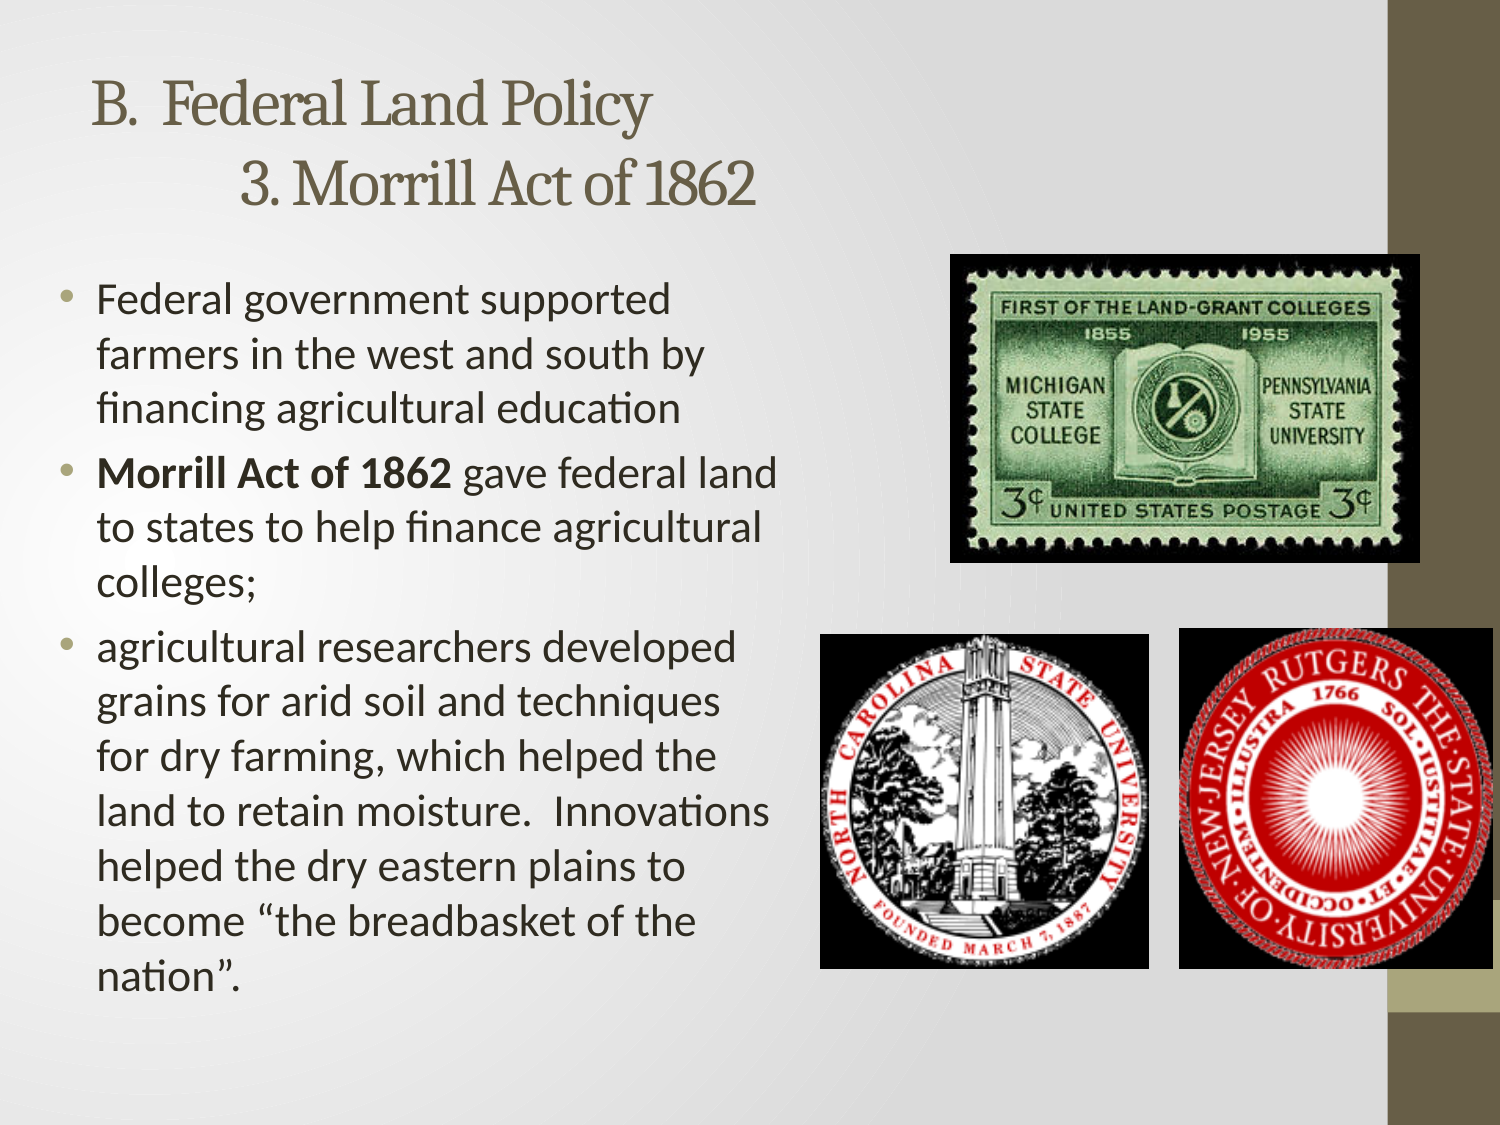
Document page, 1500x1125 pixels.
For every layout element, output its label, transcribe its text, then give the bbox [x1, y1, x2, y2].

picture [950, 254, 1421, 563]
title B. Federal Land Policy 3. Morrill Act of 1862 [75, 45, 1325, 233]
picture [1178, 628, 1493, 969]
list Federal government supported farmers in the west and south by financing agricultural education Morrill Act of 1862 gave federal land to states to help finance agricultural colleges; agricultural researchers developed grains for arid soil and techniques for dry farming, which helped the land to retain moisture. Innovations helped the dry eastern plains to become “the breadbasket of the nation”. [24, 260, 800, 1075]
picture [820, 634, 1149, 969]
